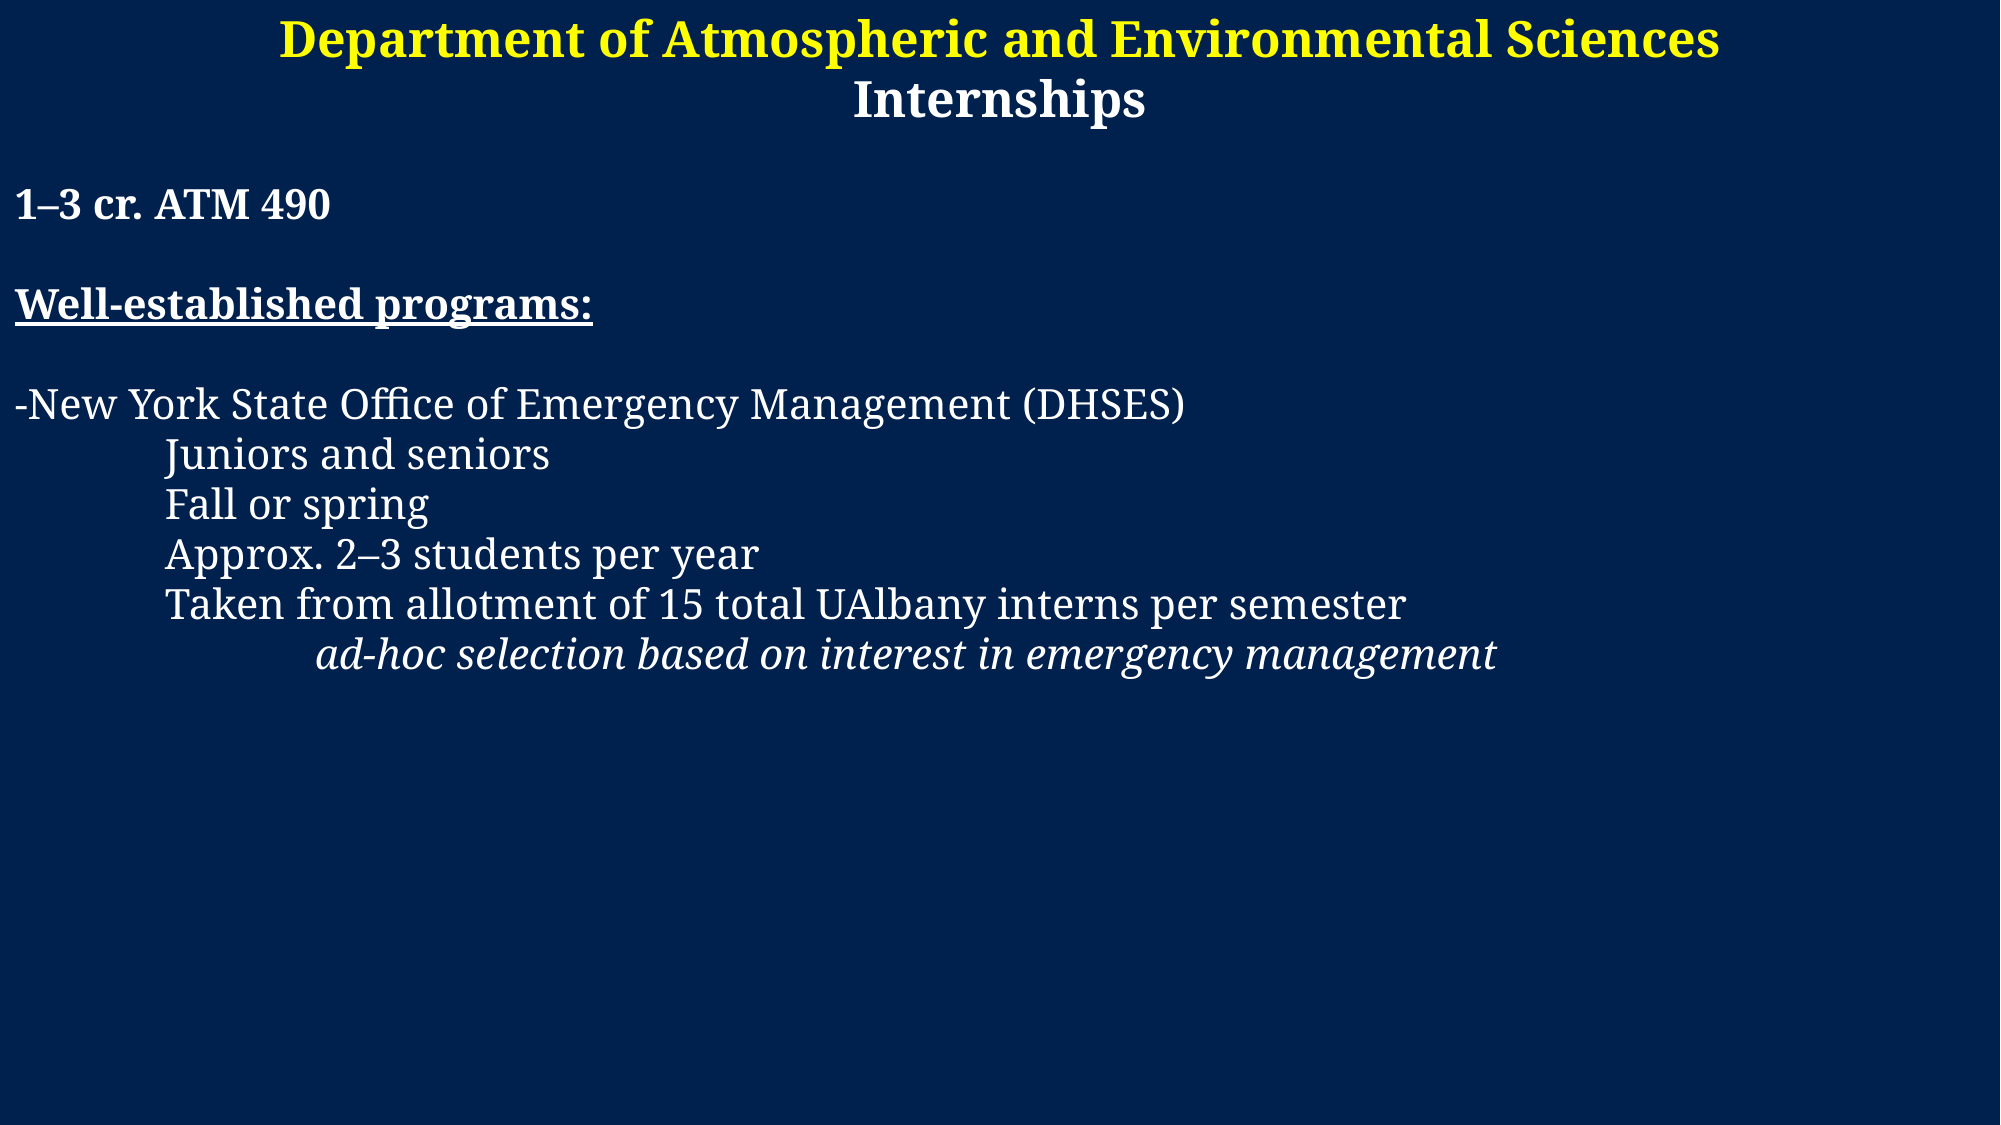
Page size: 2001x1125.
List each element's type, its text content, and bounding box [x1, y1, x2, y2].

text_box Department of Atmospheric and Environmental Sciences Internships 1–3 cr. ATM 490 Well-established programs: -New York State Office of Emergency Management (DHSES) Juniors and seniors Fall or spring Approx. 2–3 students per year Taken from allotment of 15 total UAlbany interns per semester ad-hoc selection based on interest in emergency management [0, 0, 2000, 785]
